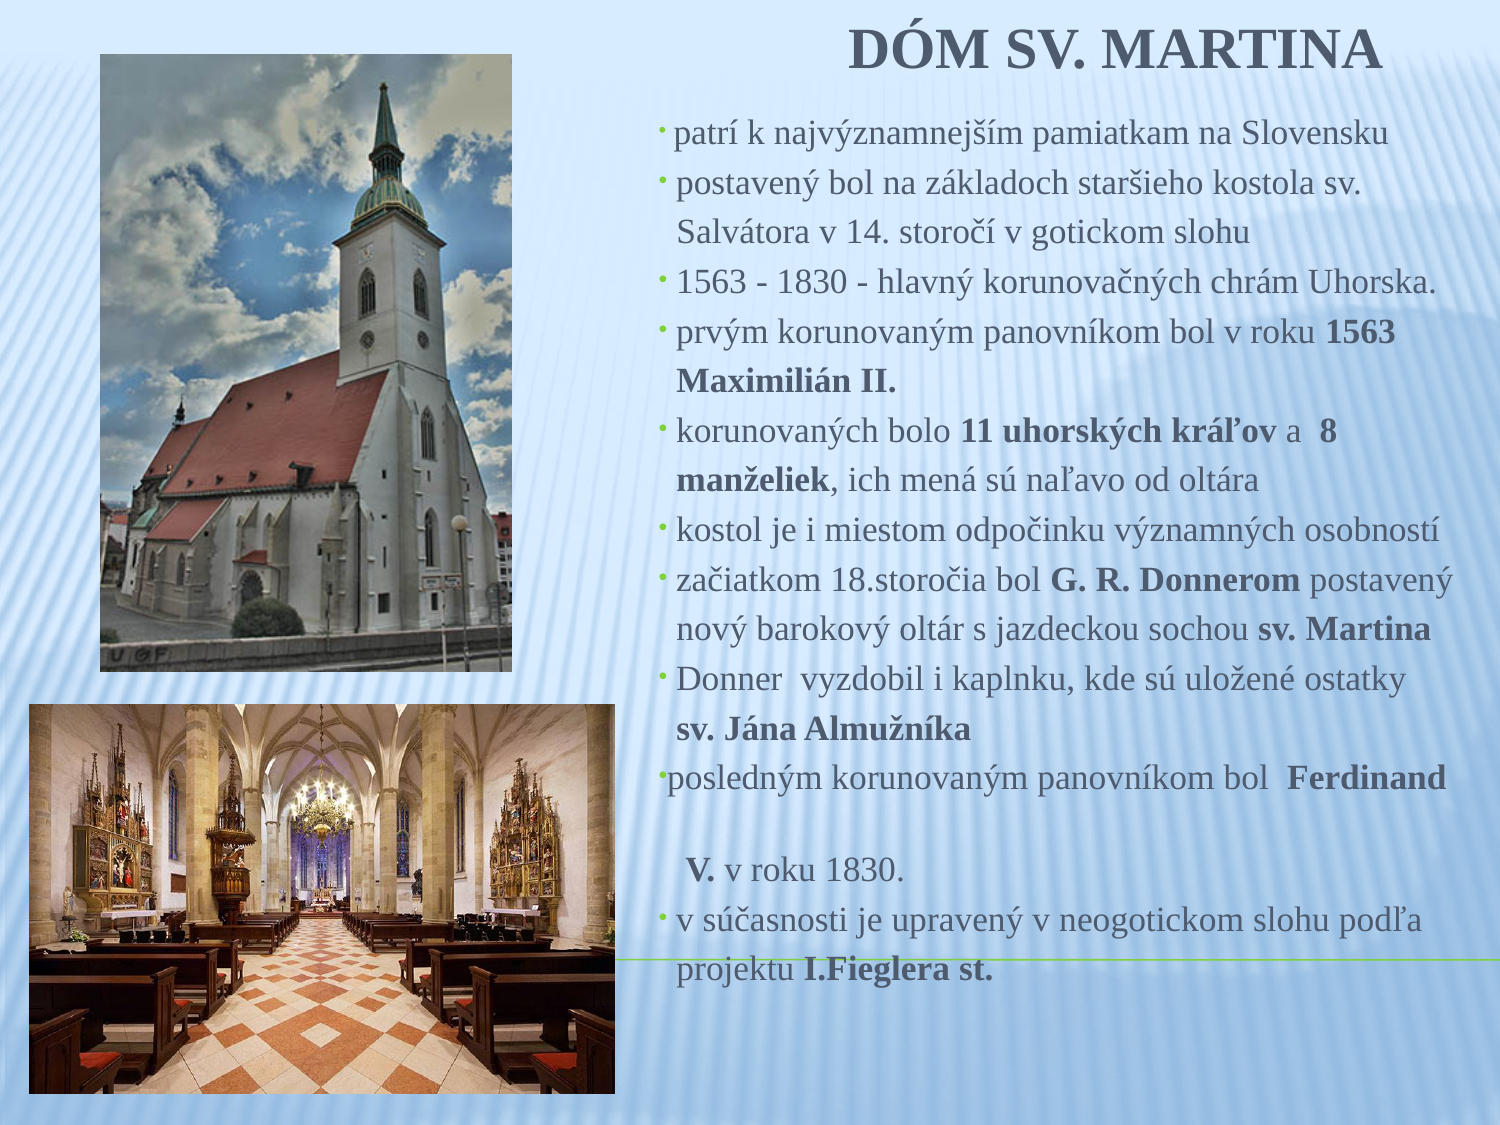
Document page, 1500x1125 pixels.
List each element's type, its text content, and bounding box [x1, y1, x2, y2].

picture [29, 703, 615, 1095]
list patrí k najvýznamnejším pamiatkam na Slovensku postavený bol na základoch staršieho kostola sv. Salvátora v 14. storočí v gotickom slohu 1563 - 1830 - hlavný korunovačných chrám Uhorska. prvým korunovaným panovníkom bol v roku 1563 Maximilián II. korunovaných bolo 11 uhorských kráľov a 8 manželiek, ich mená sú naľavo od oltára kostol je i miestom odpočinku významných osobností začiatkom 18.storočia bol G. R. Donnerom postavený nový barokový oltár s jazdeckou sochou sv. Martina Donner vyzdobil i kaplnku, kde sú uložené ostatky sv. Jána Almužníka posledným korunovaným panovníkom bol Ferdinand V. v roku 1830. v súčasnosti je upravený v neogotickom slohu podľa projektu I.Fieglera st. [643, 101, 1471, 1094]
title Dóm Sv. Martina [809, 0, 1424, 90]
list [99, 54, 512, 672]
